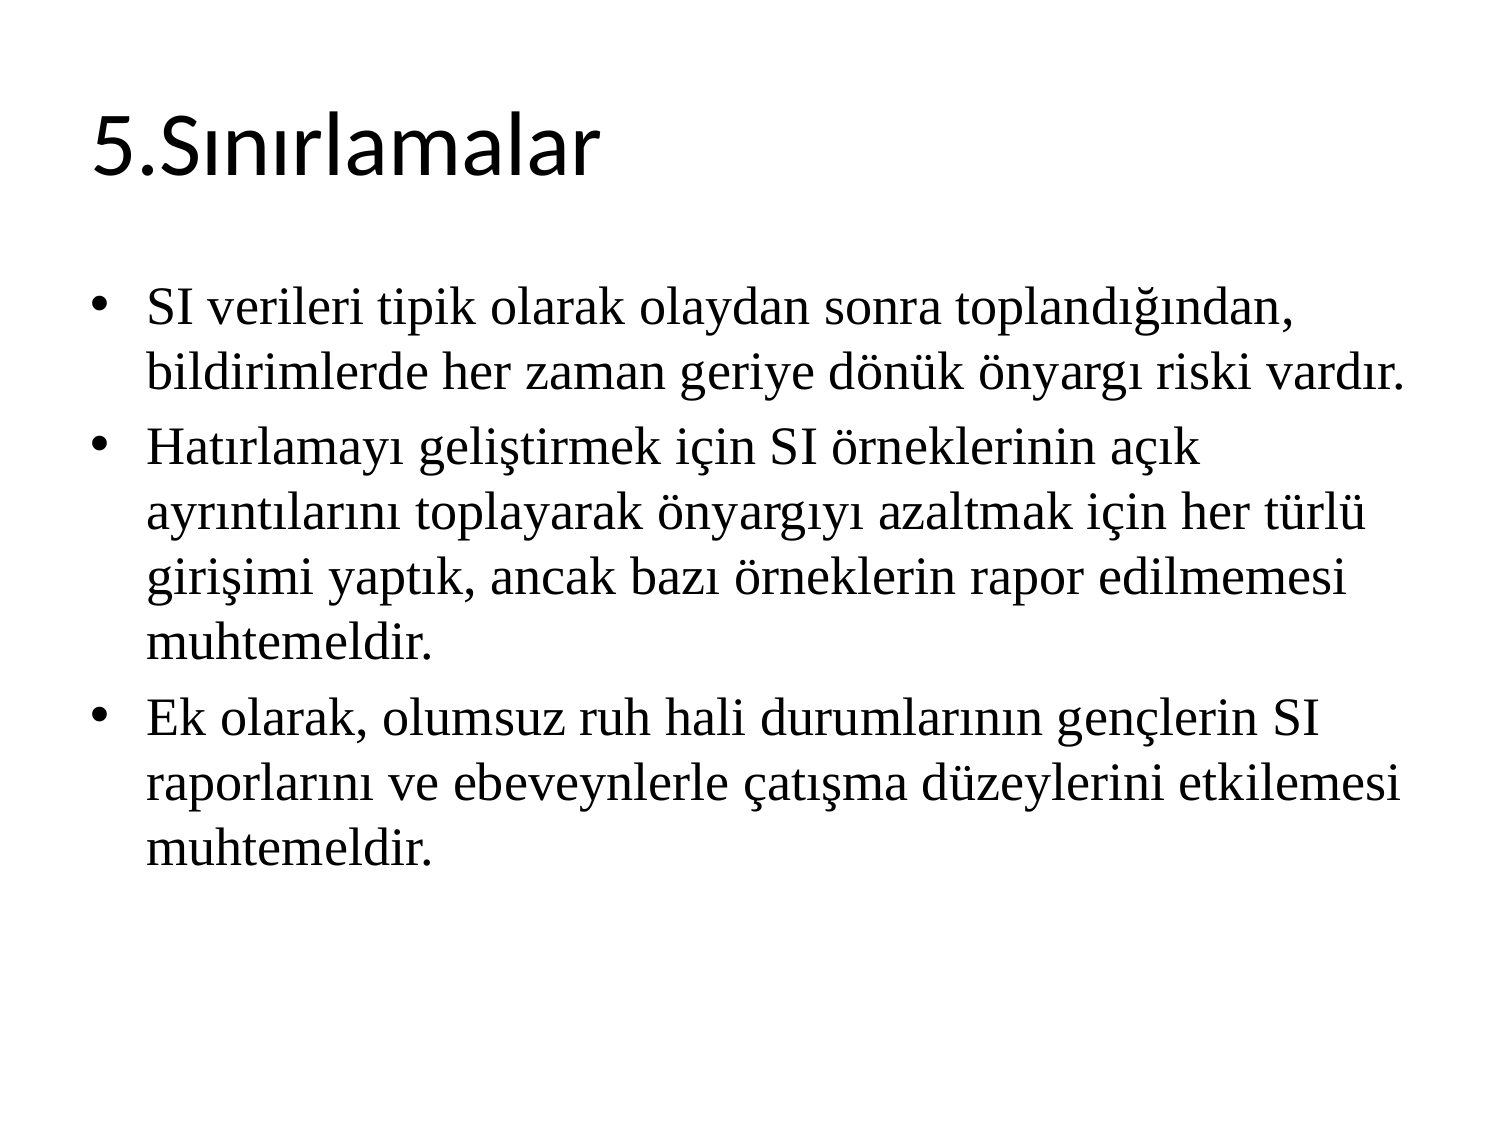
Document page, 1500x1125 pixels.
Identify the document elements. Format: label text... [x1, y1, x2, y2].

title 5.Sınırlamalar [75, 45, 1425, 233]
list SI verileri tipik olarak olaydan sonra toplandığından, bildirimlerde her zaman geriye dönük önyargı riski vardır. Hatırlamayı geliştirmek için SI örneklerinin açık ayrıntılarını toplayarak önyargıyı azaltmak için her türlü girişimi yaptık, ancak bazı örneklerin rapor edilmemesi muhtemeldir. Ek olarak, olumsuz ruh hali durumlarının gençlerin SI raporlarını ve ebeveynlerle çatışma düzeylerini etkilemesi muhtemeldir. [75, 262, 1425, 1005]
